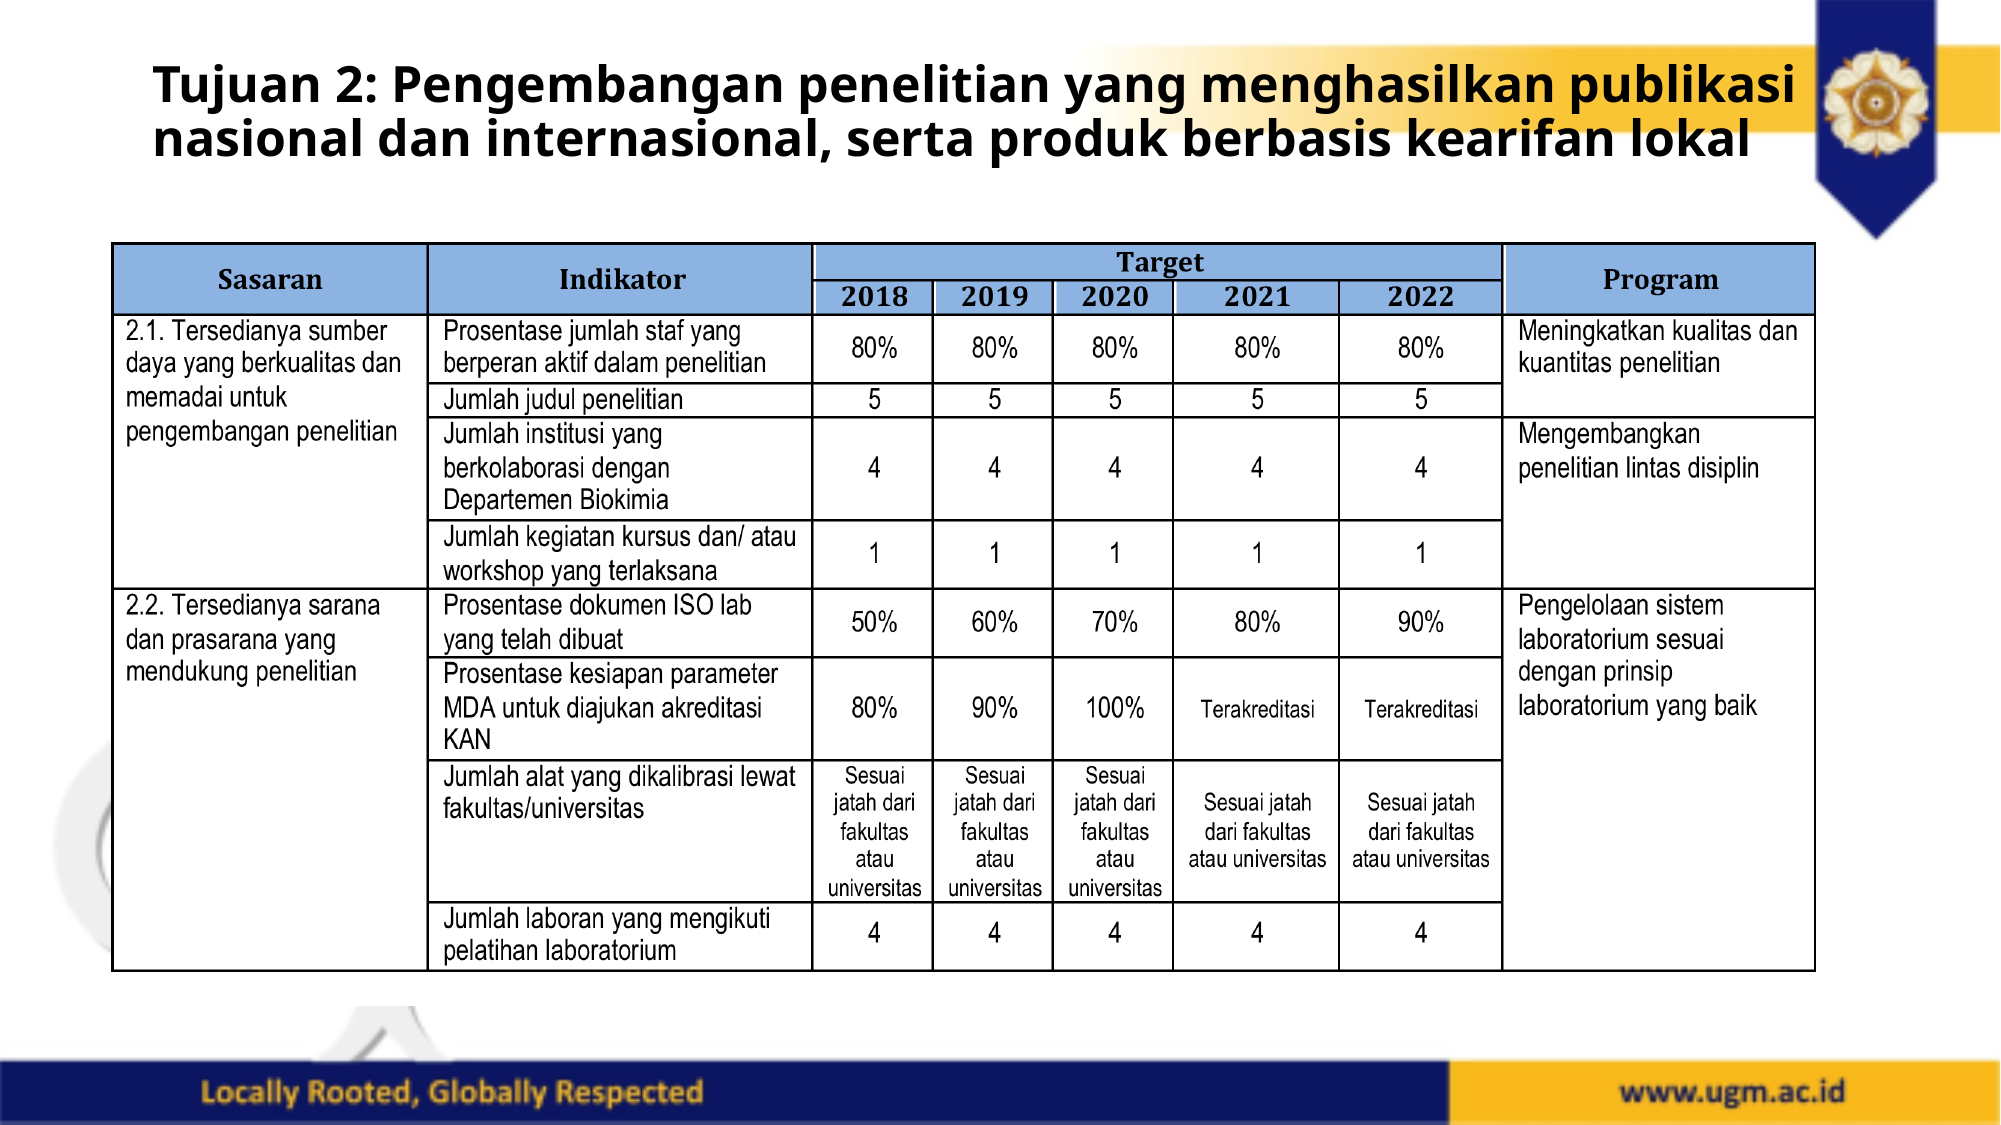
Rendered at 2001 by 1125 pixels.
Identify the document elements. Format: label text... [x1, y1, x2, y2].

picture [0, 0, 2001, 1125]
title Tujuan 2: Pengembangan penelitian yang menghasilkan publikasi nasional dan internasional, serta produk berbasis kearifan lokal [137, 59, 1863, 167]
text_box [111, 242, 1816, 1006]
